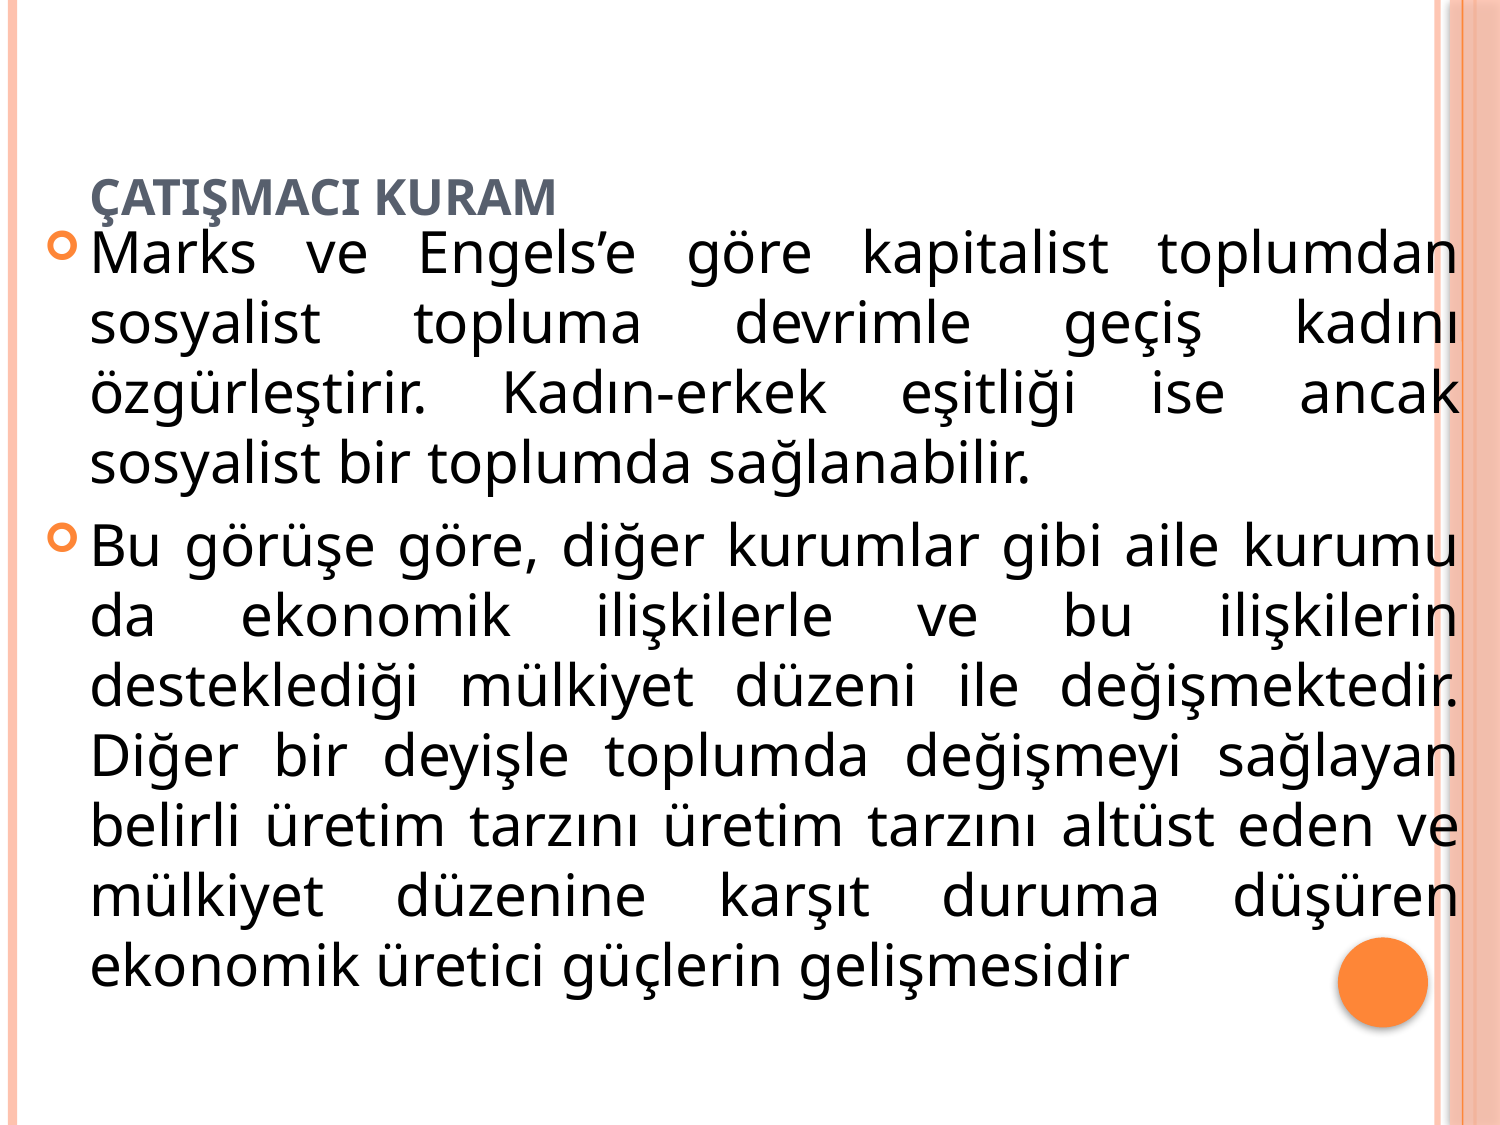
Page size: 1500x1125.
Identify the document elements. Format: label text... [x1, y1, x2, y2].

title ÇATIŞMACI Kuram [75, 45, 1300, 208]
list Marks ve Engels’e göre kapitalist toplumdan sosyalist topluma devrimle geçiş kadını özgürleştirir. Kadın-erkek eşitliği ise ancak sosyalist bir toplumda sağlanabilir. Bu görüşe göre, diğer kurumlar gibi aile kurumu da ekonomik ilişkilerle ve bu ilişkilerin desteklediği mülkiyet düzeni ile değişmektedir. Diğer bir deyişle toplumda değişmeyi sağlayan belirli üretim tarzını üretim tarzını altüst eden ve mülkiyet düzenine karşıt duruma düşüren ekonomik üretici güçlerin gelişmesidir [29, 208, 1475, 1106]
